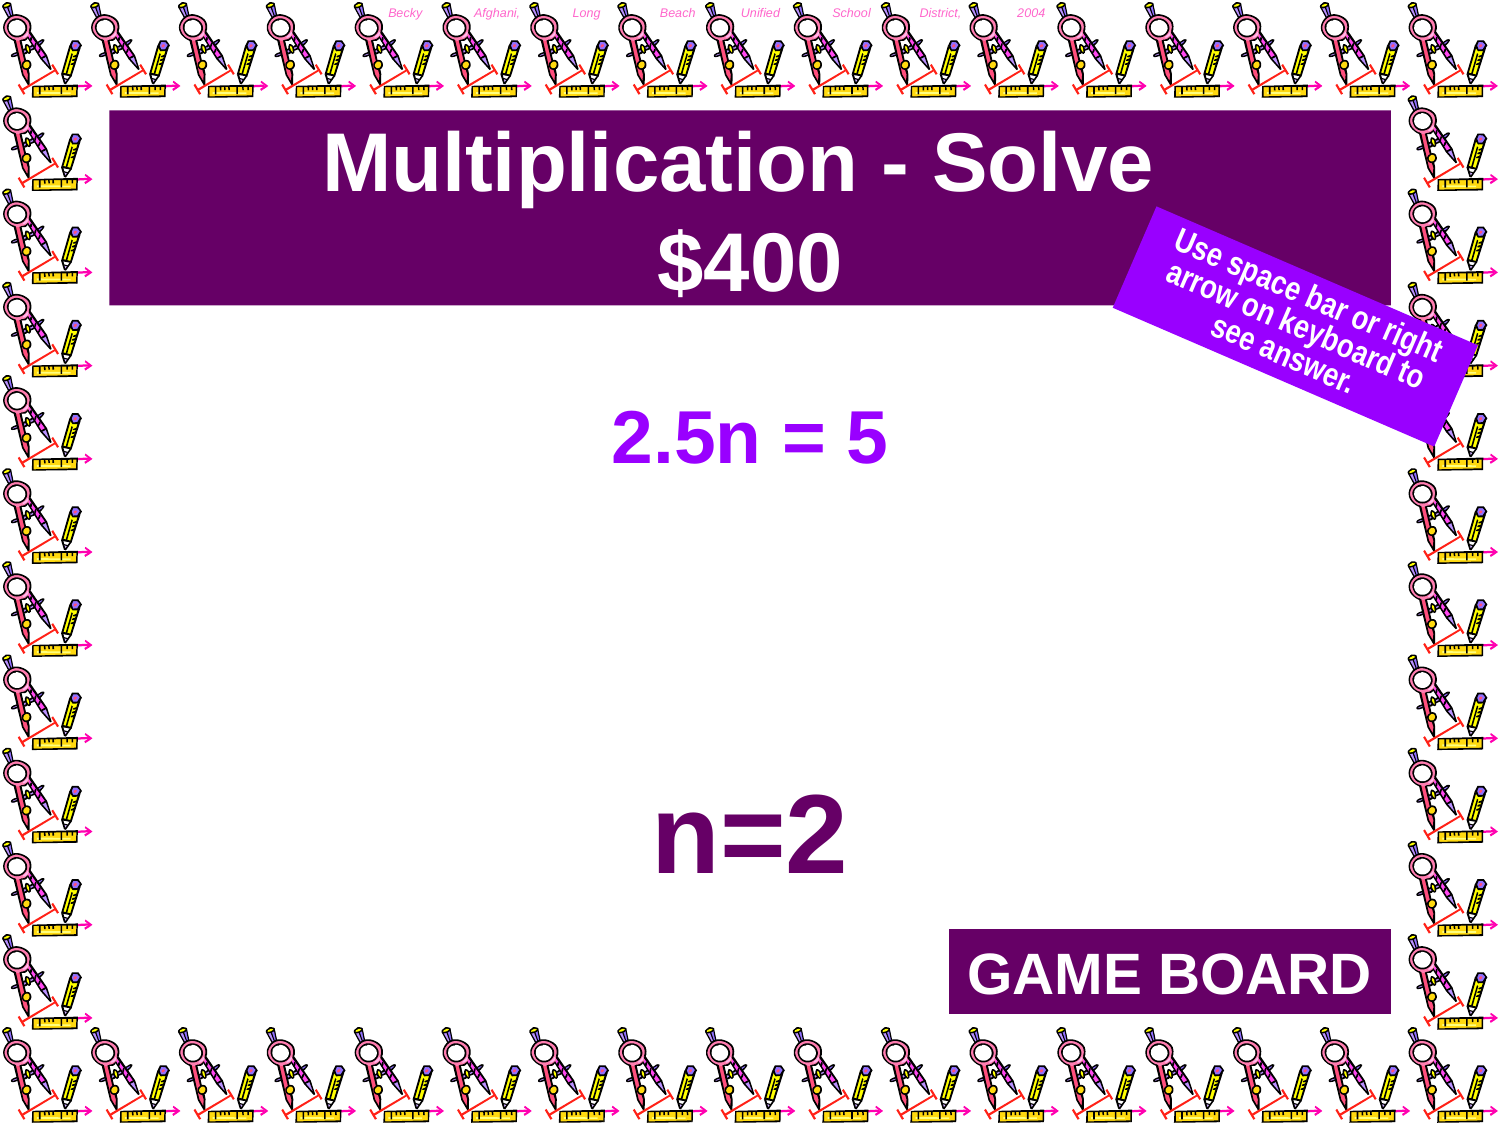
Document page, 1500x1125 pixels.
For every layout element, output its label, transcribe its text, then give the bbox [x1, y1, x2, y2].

text_box Use space bar or right arrow on keyboard to see answer. [1112, 206, 1478, 447]
list 2.5n = 5 [109, 380, 1392, 781]
text_box GAME BOARD [948, 928, 1391, 1014]
title Multiplication - Solve $400 [109, 110, 1392, 306]
text_box n=2 [109, 753, 1391, 904]
